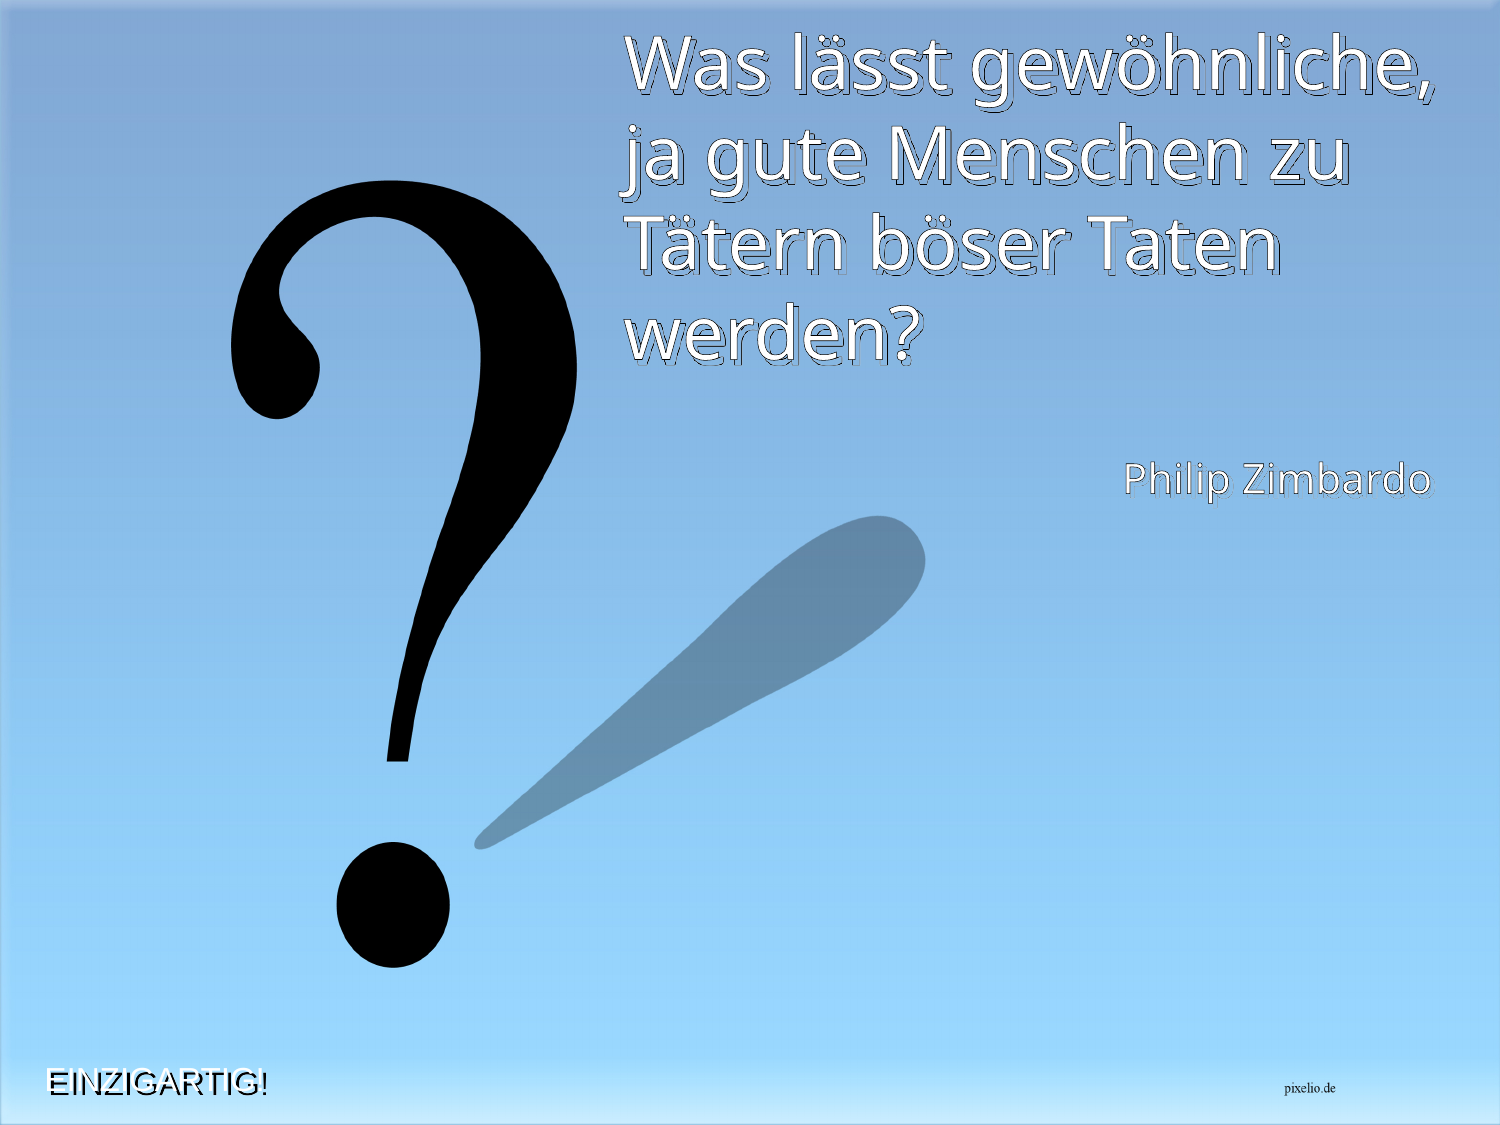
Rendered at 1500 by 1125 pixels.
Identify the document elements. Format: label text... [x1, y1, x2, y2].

subtitle EINZIGARTIG! [29, 1058, 656, 1106]
text_box Was lässt gewöhnliche, ja gute Menschen zu Tätern böser Taten werden? [608, 7, 1483, 382]
picture [0, 0, 1500, 1125]
text_box Philip Zimbardo [466, 444, 1447, 510]
